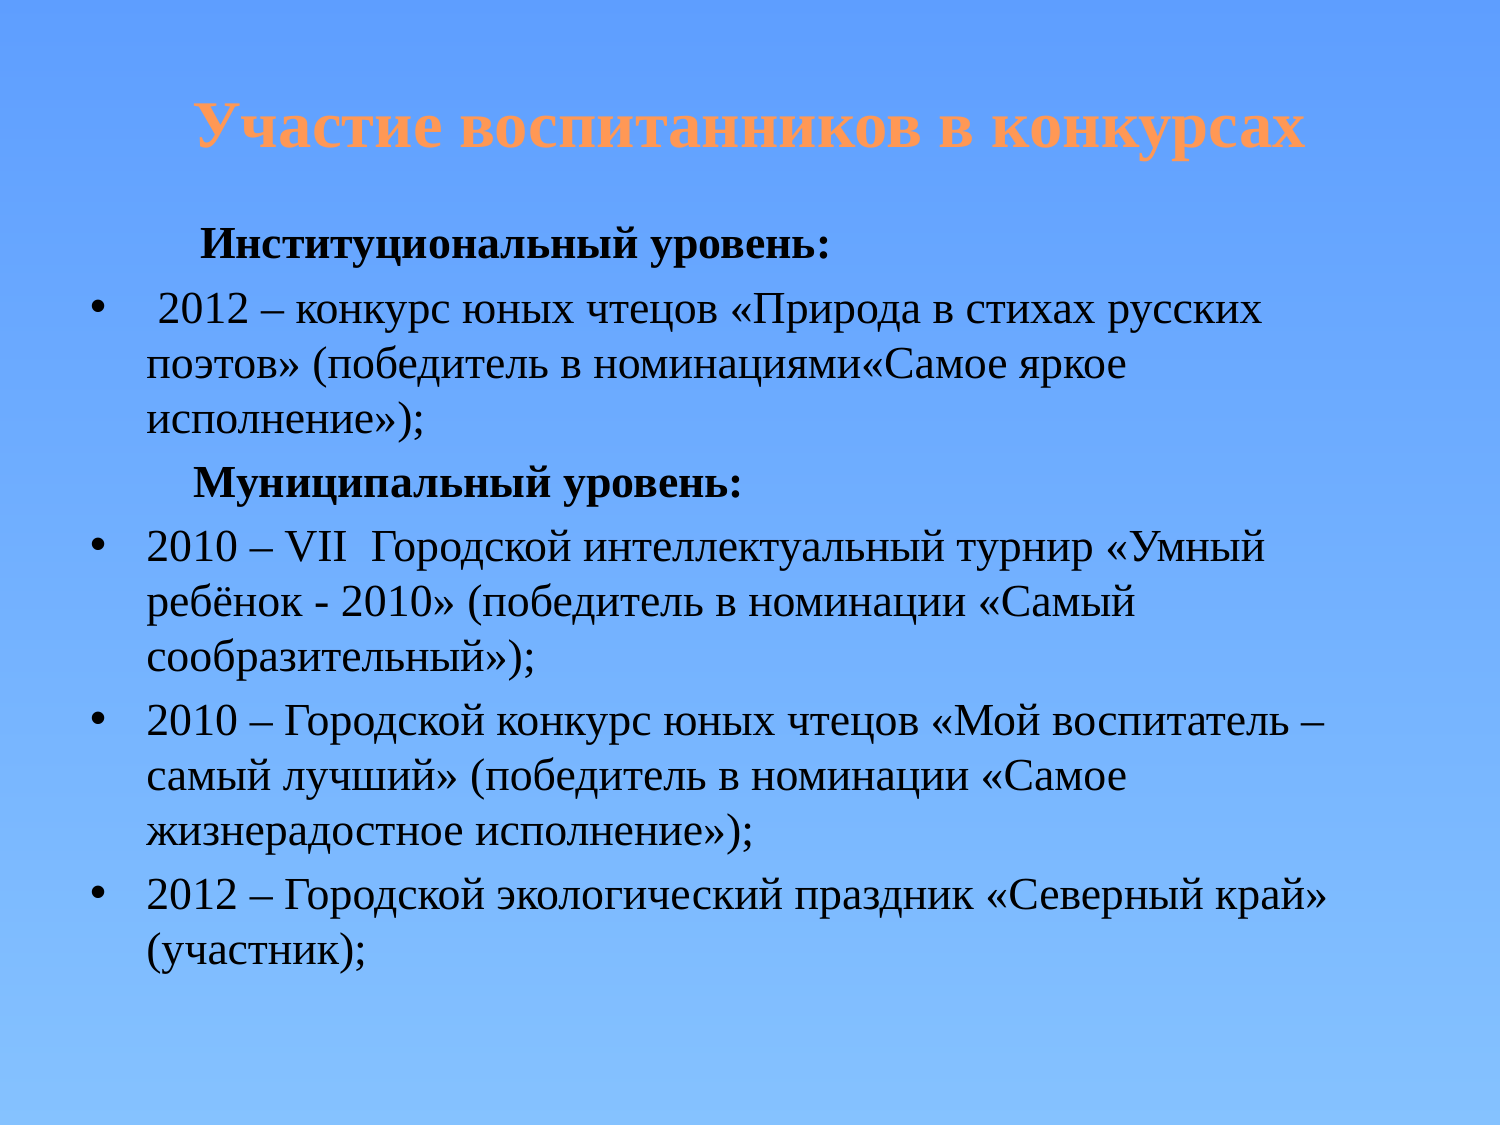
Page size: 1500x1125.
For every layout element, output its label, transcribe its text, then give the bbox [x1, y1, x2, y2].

title Участие воспитанников в конкурсах [75, 45, 1425, 196]
list Институциональный уровень: 2012 – конкурс юных чтецов «Природа в стихах русских поэтов» (победитель в номинациями«Самое яркое исполнение»); Муниципальный уровень: 2010 – VII Городской интеллектуальный турнир «Умный ребёнок - 2010» (победитель в номинации «Самый сообразительный»); 2010 – Городской конкурс юных чтецов «Мой воспитатель – самый лучший» (победитель в номинации «Самое жизнерадостное исполнение»); 2012 – Городской экологический праздник «Северный край» (участник); [75, 196, 1425, 1047]
